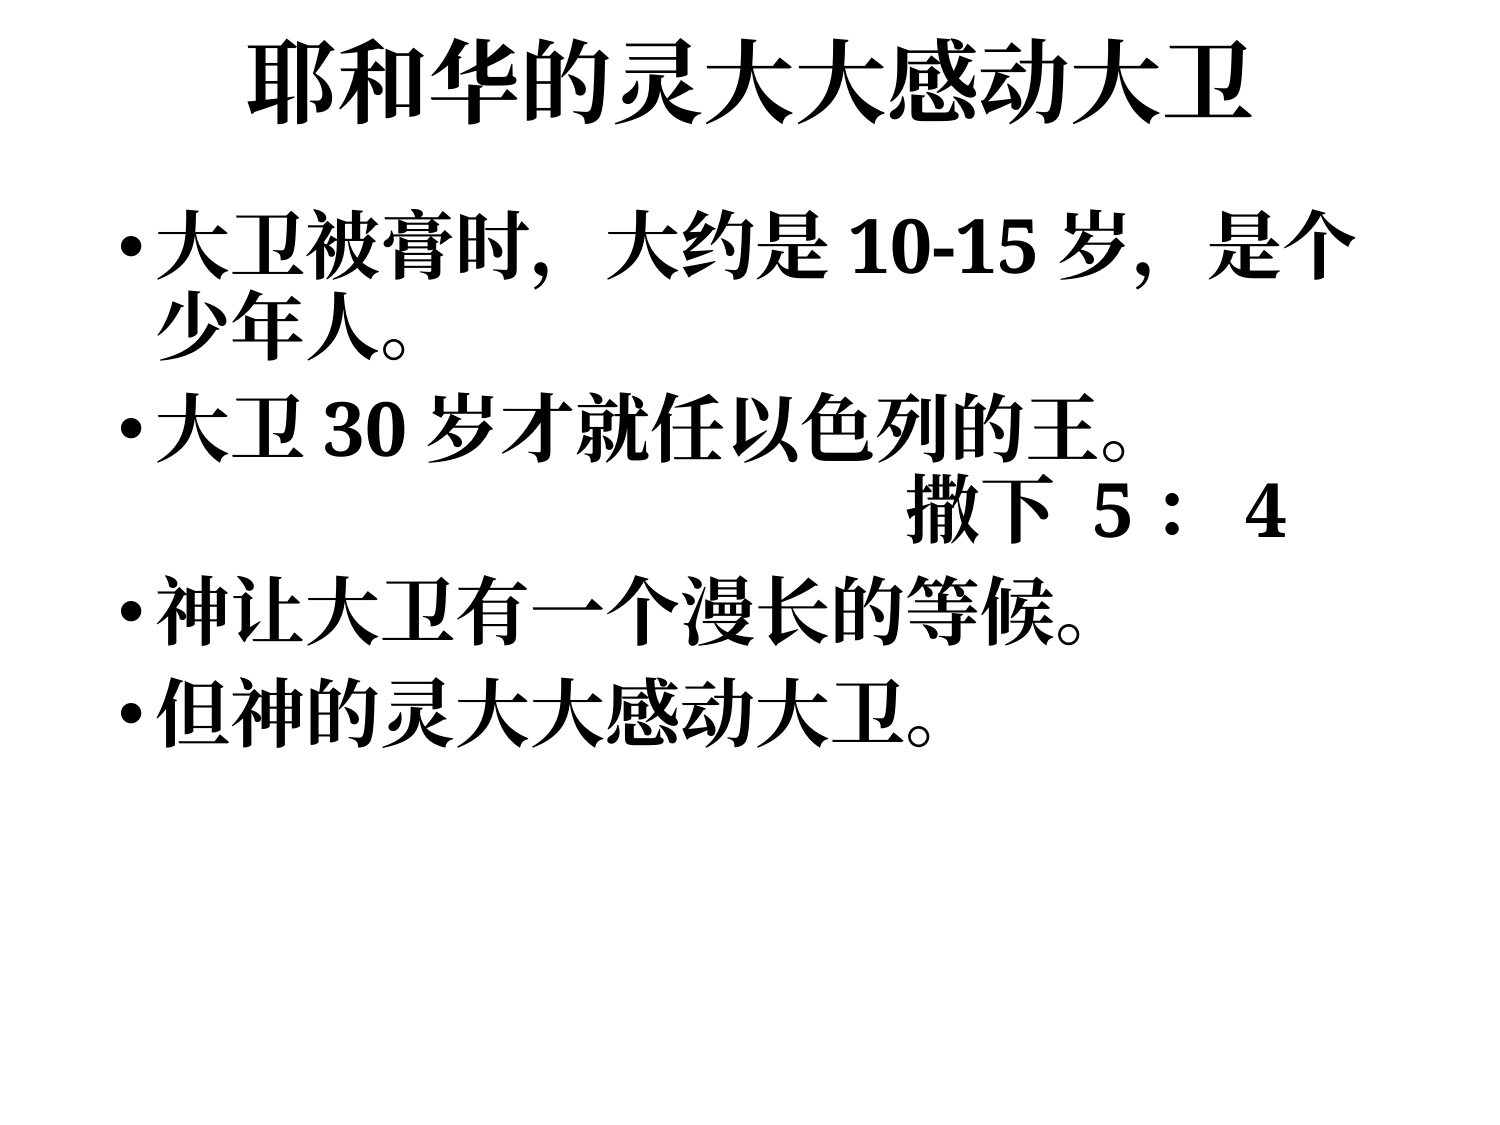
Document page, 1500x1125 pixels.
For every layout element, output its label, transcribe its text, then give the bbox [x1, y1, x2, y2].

title 耶和华的灵大大感动大卫 [103, 0, 1397, 174]
list 大卫被膏时，大约是10-15岁，是个少年人。 大卫30岁才就任以色列的王。 撒下 5：4 神让大卫有一个漫长的等候。 但神的灵大大感动大卫。 [103, 201, 1397, 1014]
